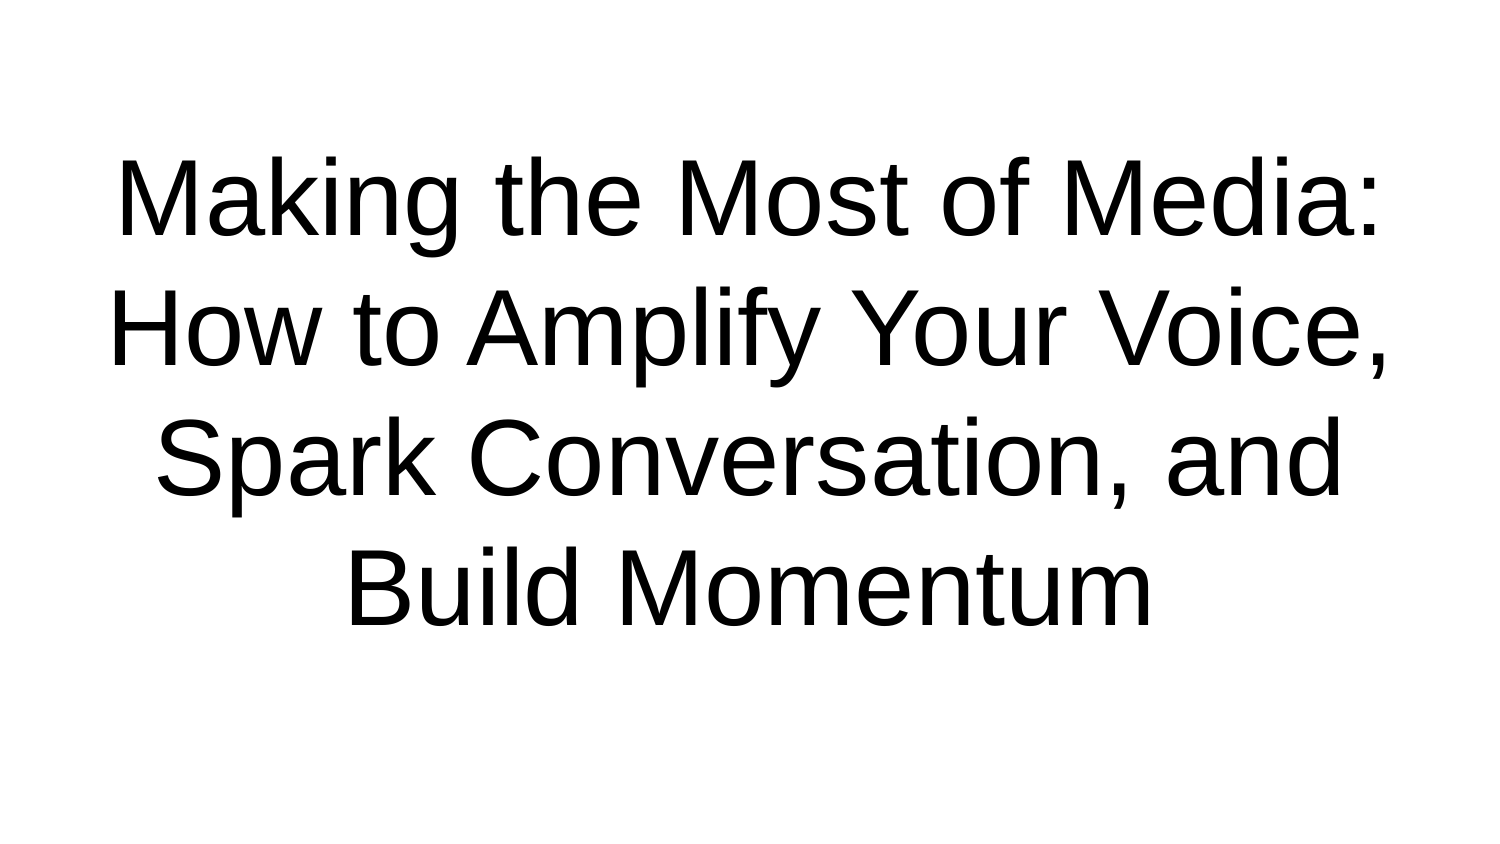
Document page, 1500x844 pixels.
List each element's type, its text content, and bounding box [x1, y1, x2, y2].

title Making the Most of Media: How to Amplify Your Voice, Spark Conversation, and Build Momentum [51, 122, 1449, 793]
